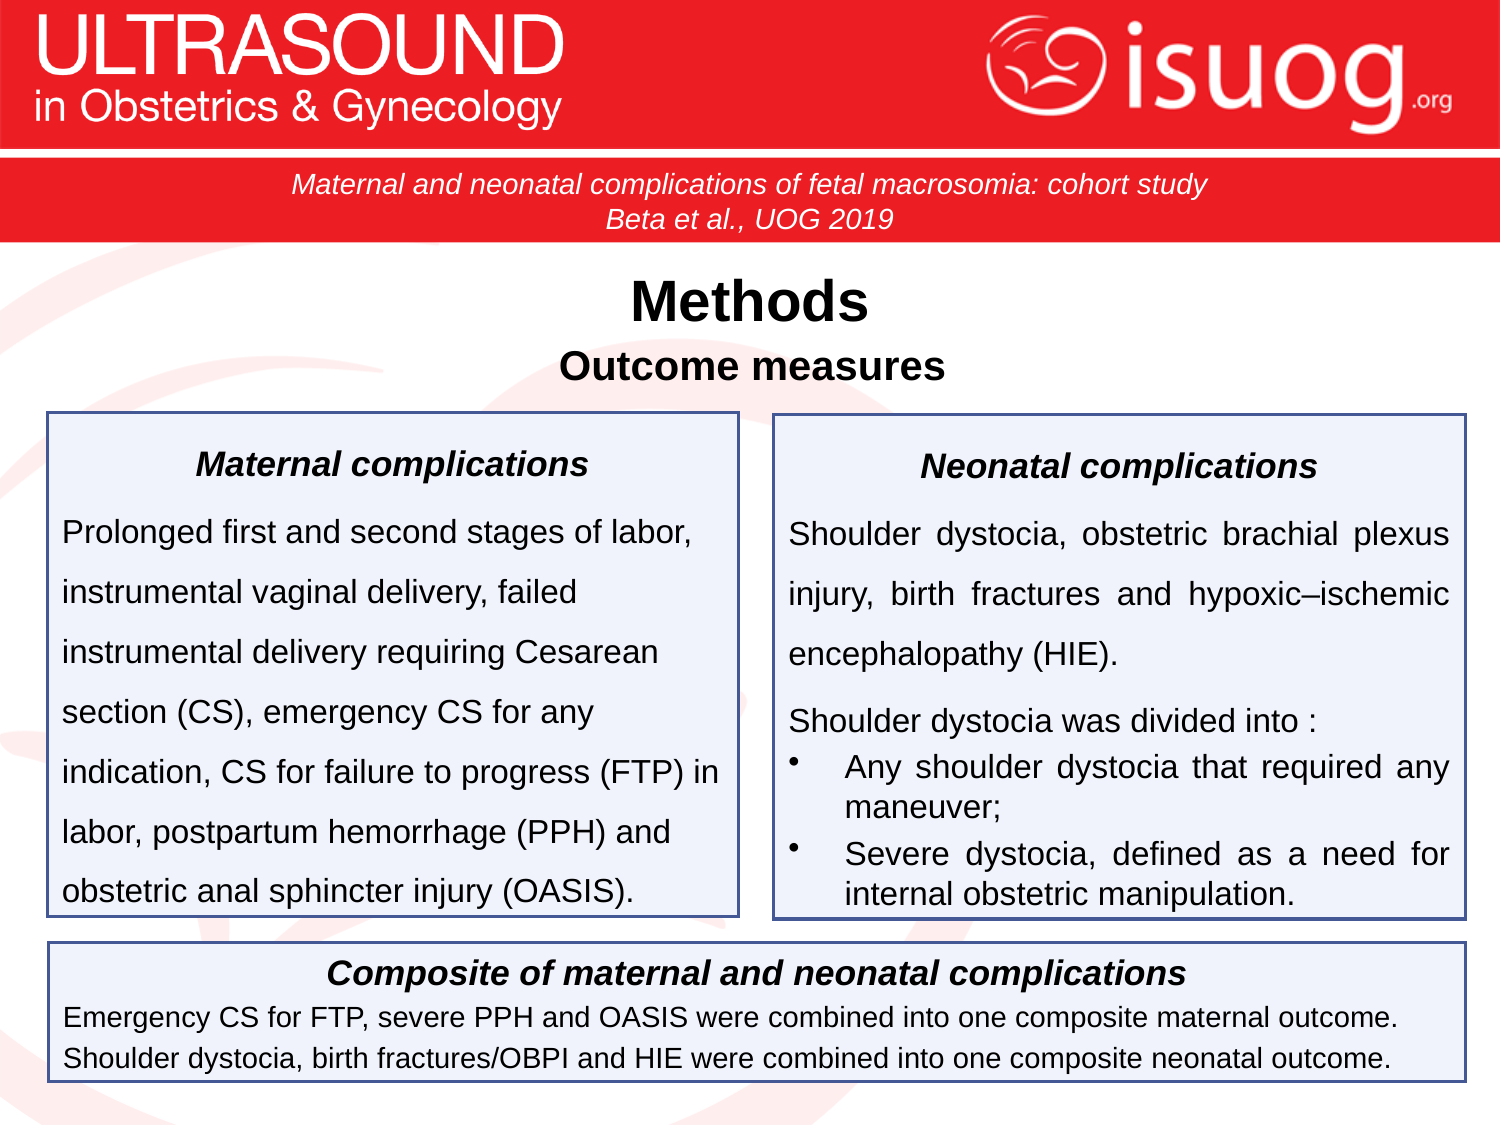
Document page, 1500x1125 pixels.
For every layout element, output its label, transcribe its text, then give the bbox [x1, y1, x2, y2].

text_box Outcome measures [543, 331, 973, 397]
picture [0, 243, 1500, 1125]
text_box Methods [457, 255, 1043, 341]
text_box Composite of maternal and neonatal complications Emergency CS for FTP, severe PPH and OASIS were combined into one composite maternal outcome. Shoulder dystocia, birth fractures/OBPI and HIE were combined into one composite neonatal outcome. [48, 942, 1466, 1082]
picture [0, 150, 1500, 157]
text_box Maternal complications Prolonged first and second stages of labor, instrumental vaginal delivery, failed instrumental delivery requiring Cesarean section (CS), emergency CS for any indication, CS for failure to progress (FTP) in labor, postpartum hemorrhage (PPH) and obstetric anal sphincter injury (OASIS). [47, 412, 739, 917]
text_box Maternal and neonatal complications of fetal macrosomia: cohort study Beta et al., UOG 2019 [0, 157, 1500, 243]
text_box Neonatal complications Shoulder dystocia, obstetric brachial plexus injury, birth fractures and hypoxic–ischemic encephalopathy (HIE). Shoulder dystocia was divided into : Any shoulder dystocia that required any maneuver; Severe dystocia, defined as a need for internal obstetric manipulation. [773, 414, 1466, 919]
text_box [0, 0, 1500, 150]
